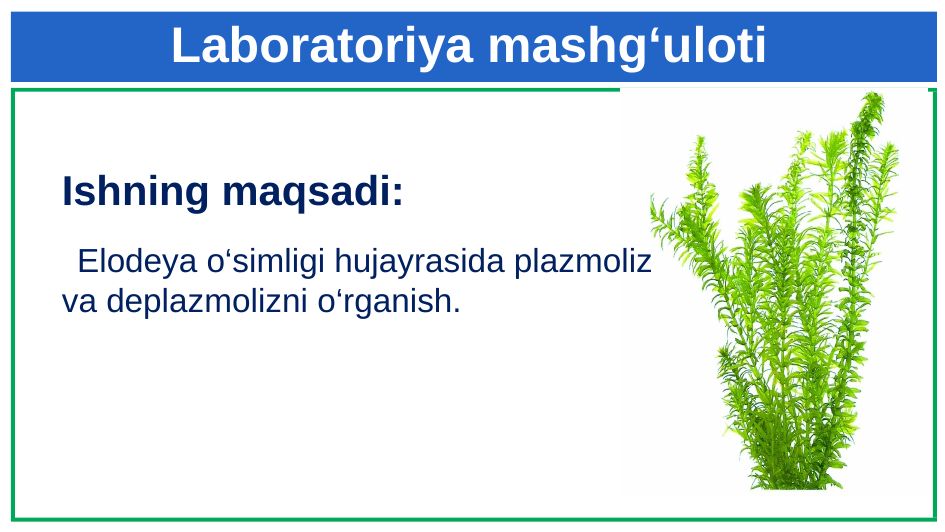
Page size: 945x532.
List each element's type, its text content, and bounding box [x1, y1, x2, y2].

text_box Laboratoriya mashg‘uloti [11, 5, 928, 80]
text_box Ishning maqsadi: Elodeya o‘simligi hujayrasida plazmoliz va deplazmolizni o‘rganish. [47, 156, 614, 327]
picture [619, 88, 928, 497]
